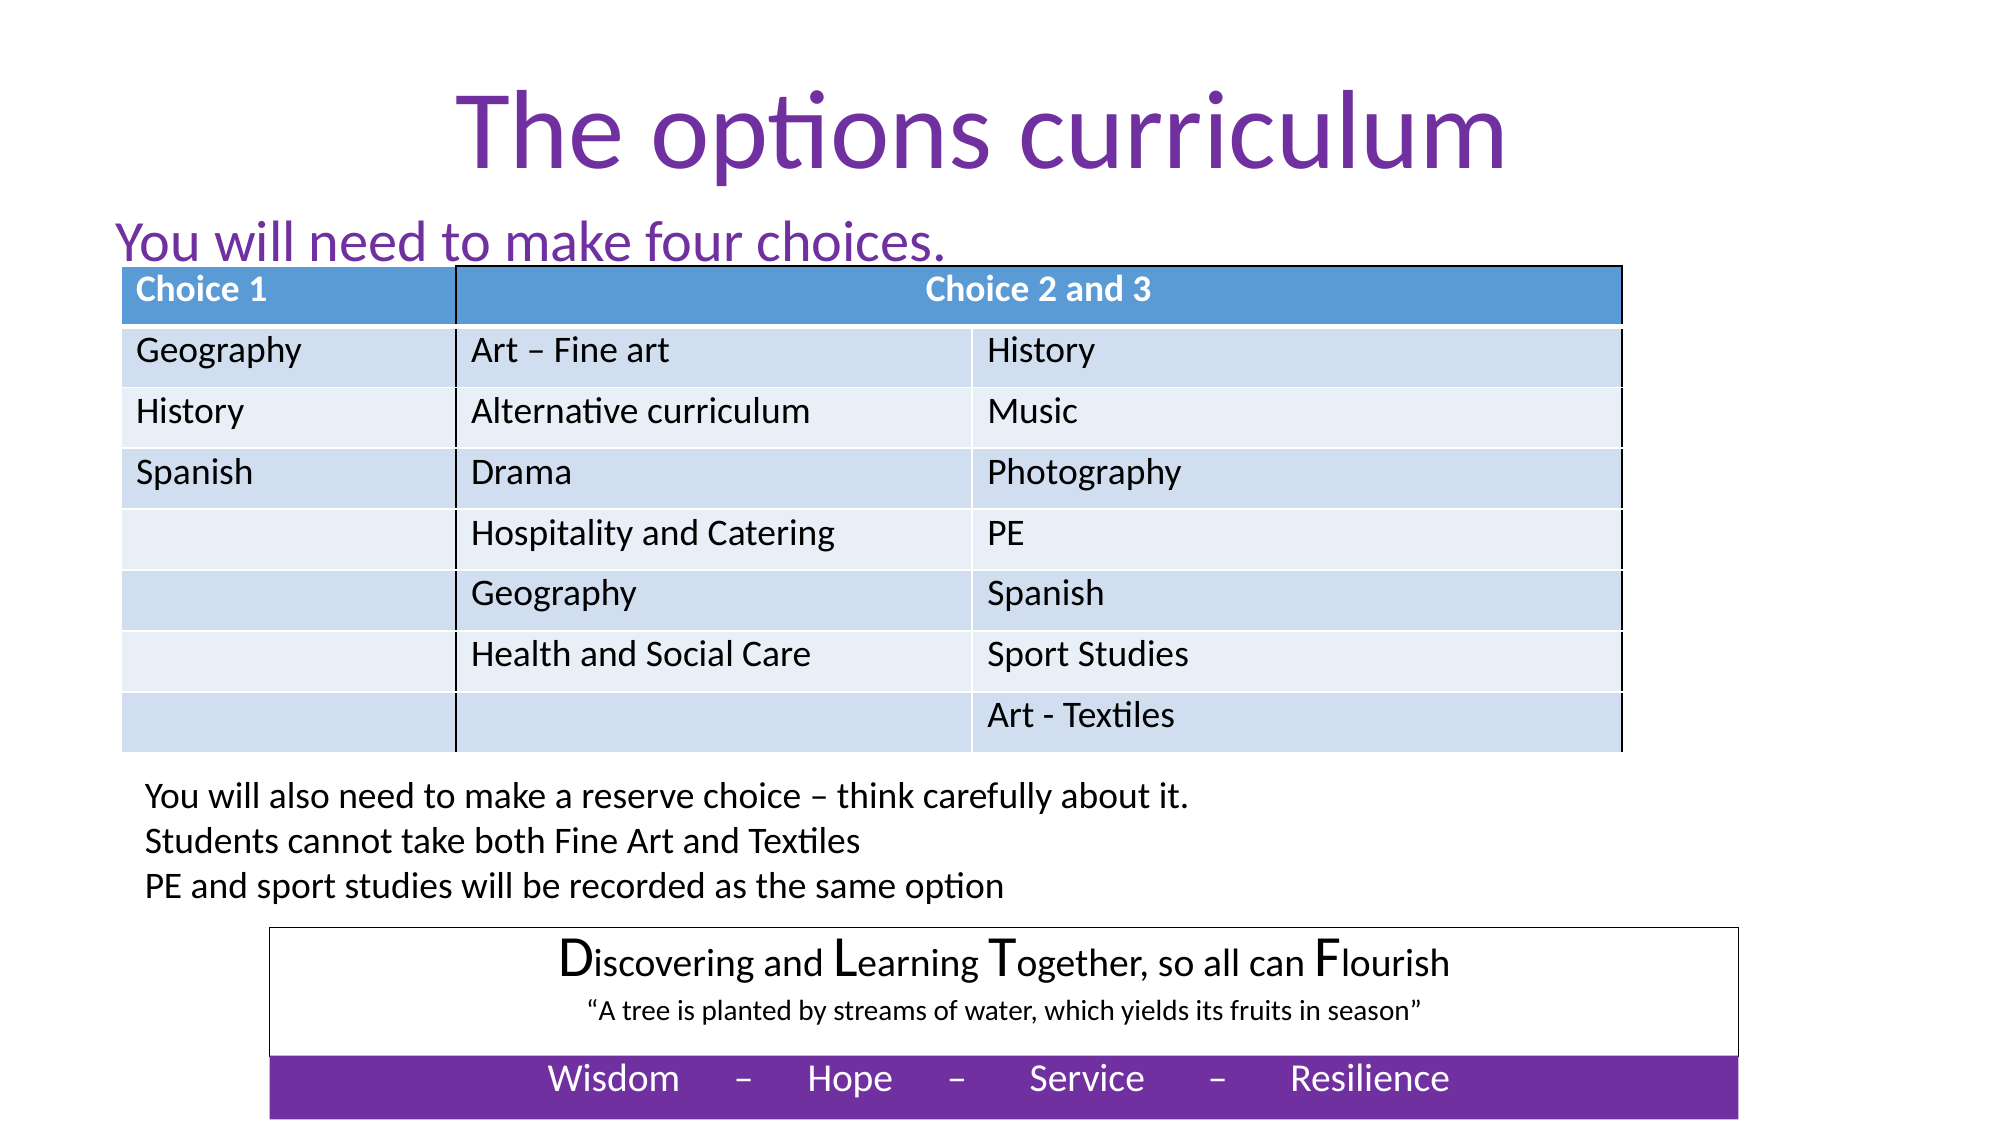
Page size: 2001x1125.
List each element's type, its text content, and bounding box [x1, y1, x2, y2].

text_box Wisdom – Hope – Service – Resilience [269, 1055, 1739, 1120]
table_cell [122, 571, 455, 630]
table_cell [122, 693, 455, 752]
table_cell PE [973, 510, 1621, 569]
text_box You will need to make four choices. [100, 195, 1866, 351]
table_cell [122, 510, 455, 569]
table_cell Art – Fine art [457, 329, 971, 387]
table_header Choice 1 [122, 267, 455, 324]
table_cell History [973, 329, 1621, 387]
table_cell Music [973, 388, 1621, 447]
table_cell Art - Textiles [973, 693, 1621, 752]
text_box You will also need to make a reserve choice – think carefully about it. Students cannot take both Fine Art and Textiles PE and sport studies will be recorded as the same option [129, 763, 1705, 914]
table_cell Geography [457, 571, 971, 630]
table_cell [457, 693, 971, 752]
table_cell Health and Social Care [457, 632, 971, 691]
table_cell Spanish [973, 571, 1621, 630]
table_cell Hospitality and Catering [457, 510, 971, 569]
table_cell Geography [122, 329, 455, 387]
table_cell History [122, 388, 455, 447]
table_cell Photography [973, 449, 1621, 508]
table_cell Alternative curriculum [457, 388, 971, 447]
table_cell Sport Studies [973, 632, 1621, 691]
table_cell [122, 632, 455, 691]
text_box The options curriculum [88, 48, 1877, 199]
table_cell Drama [457, 449, 971, 508]
table_header Choice 2 and 3 [457, 267, 1621, 324]
table_cell Spanish [122, 449, 455, 508]
text_box Discovering and Learning Together, so all can Flourish “A tree is planted by streams of water, which yields its fruits in season” [269, 927, 1739, 1055]
